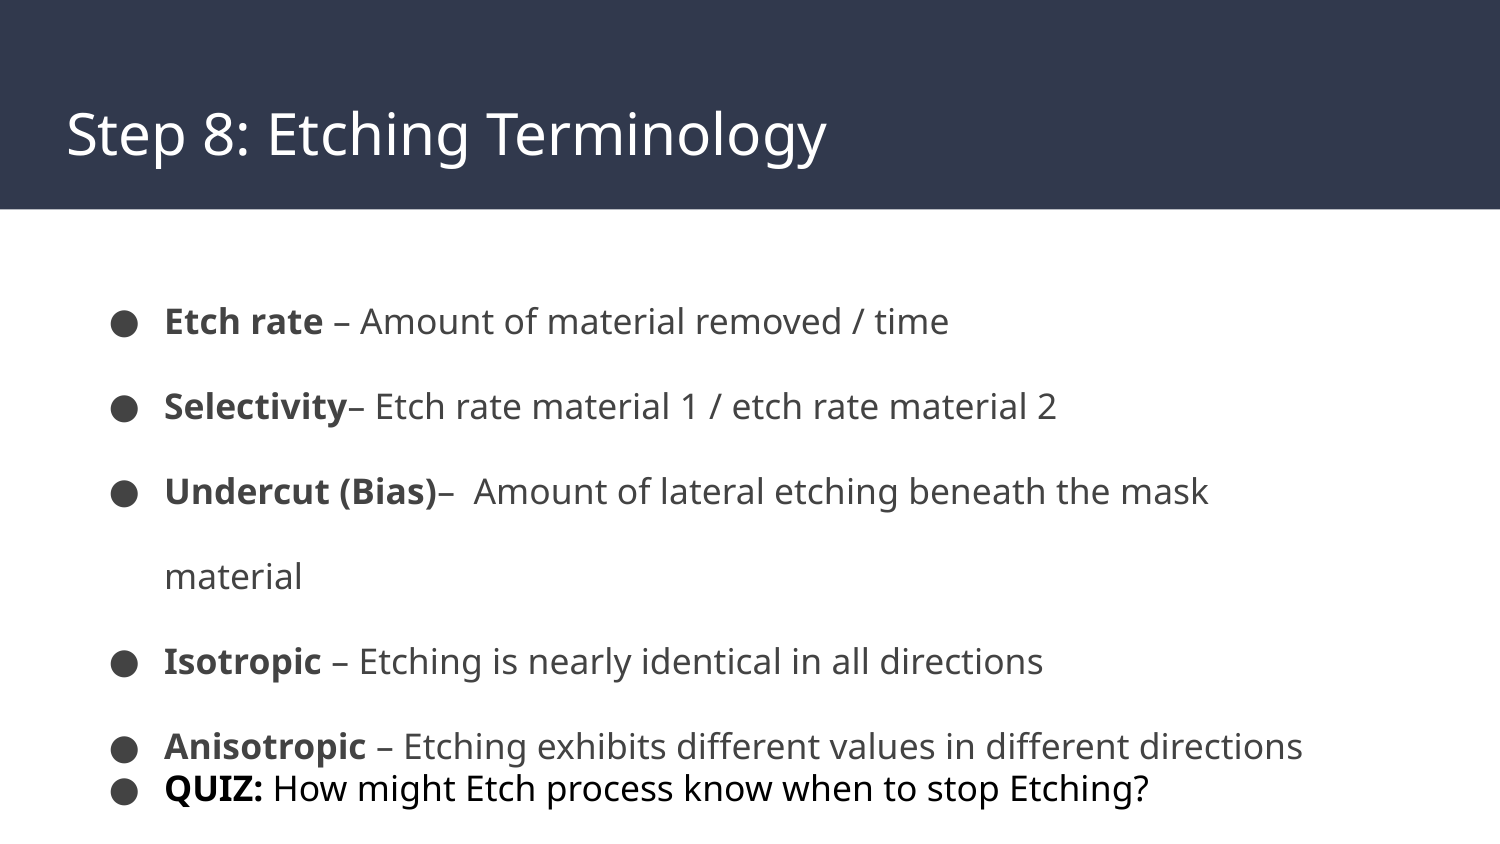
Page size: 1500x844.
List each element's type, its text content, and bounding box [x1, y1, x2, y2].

text_box Etch rate – Amount of material removed / time Selectivity– Etch rate material 1 / etch rate material 2 Undercut (Bias)– Amount of lateral etching beneath the mask material Isotropic – Etching is nearly identical in all directions Anisotropic – Etching exhibits different values in different directions QUIZ: How might Etch process know when to stop Etching? [74, 241, 1343, 844]
title Step 8: Etching Terminology [51, 82, 1449, 185]
